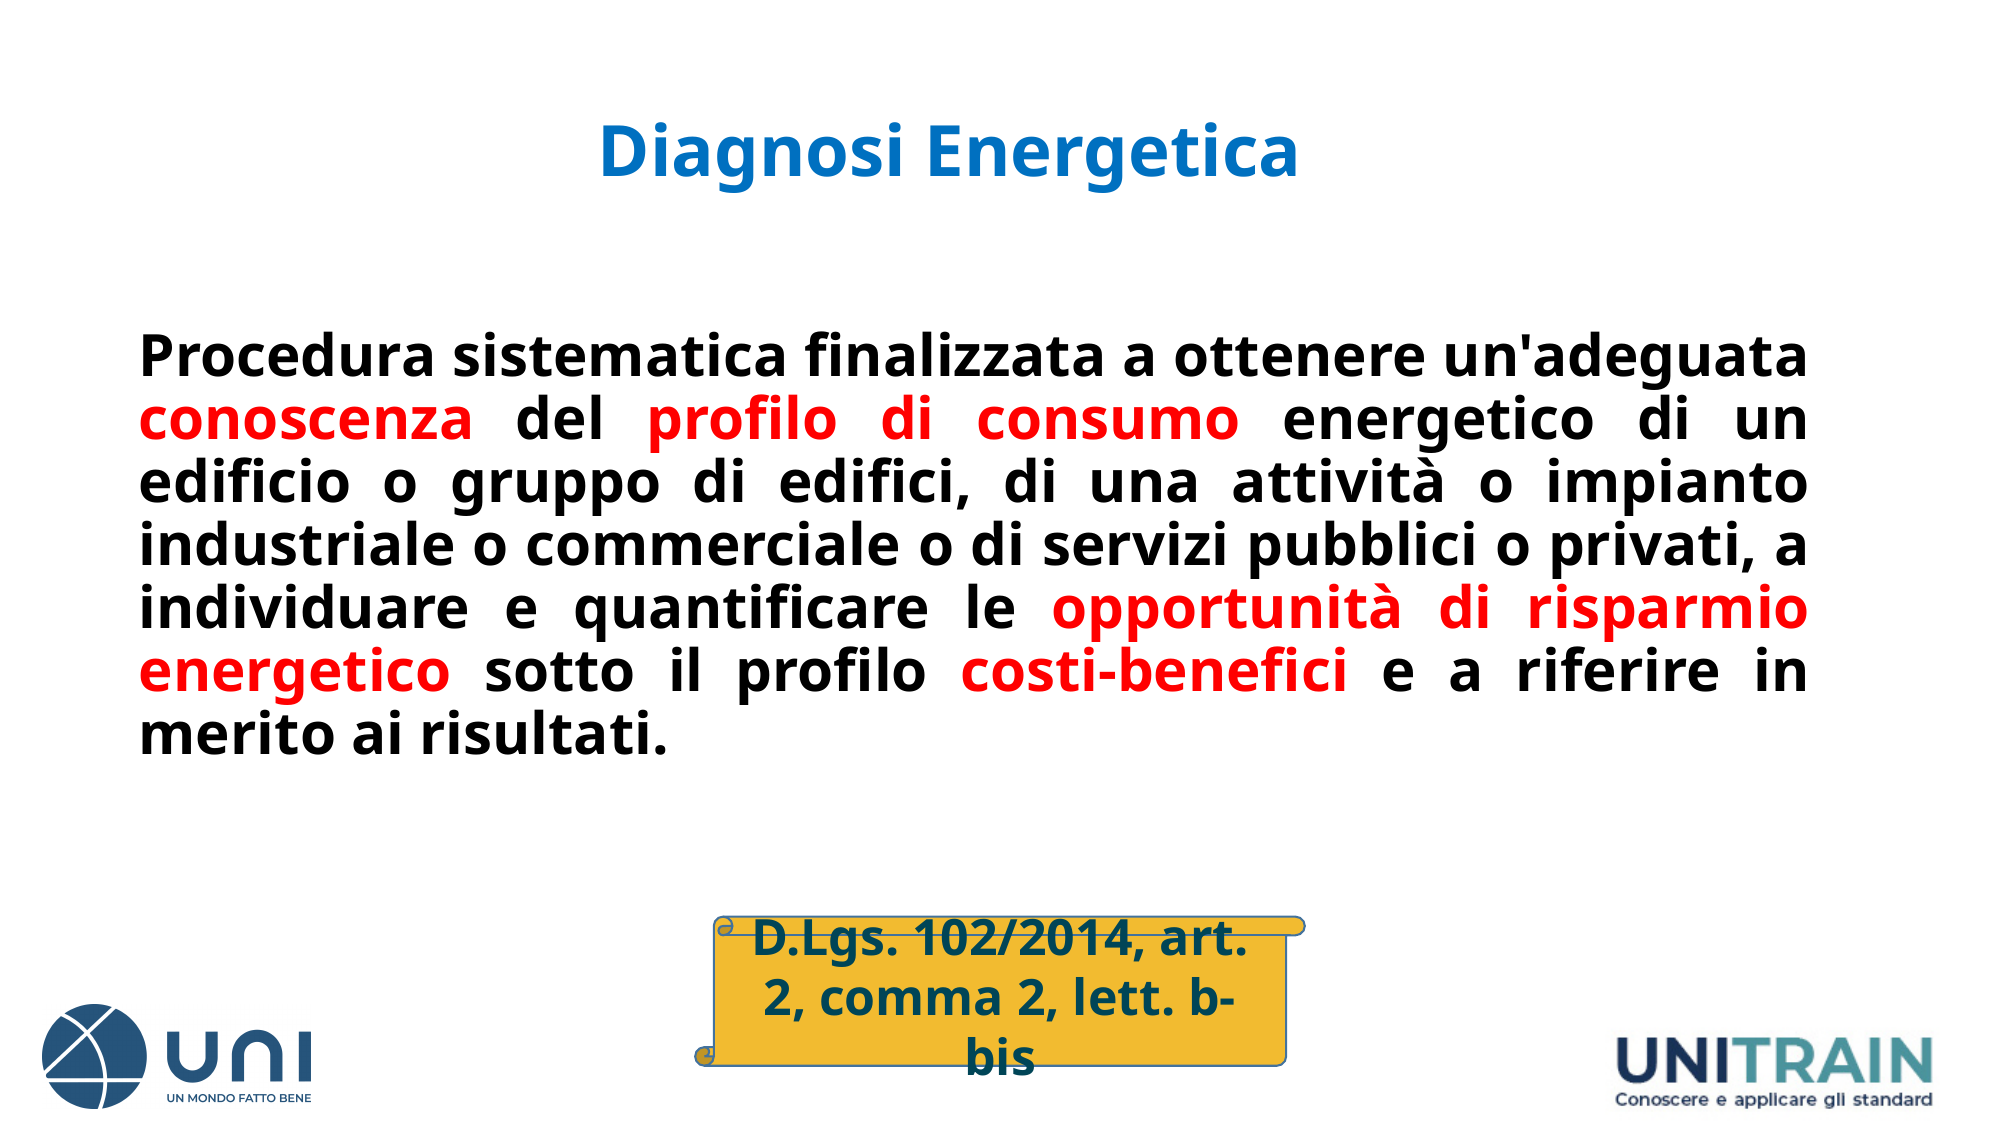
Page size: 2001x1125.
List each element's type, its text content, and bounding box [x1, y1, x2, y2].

picture [42, 1004, 311, 1109]
list Procedura sistematica finalizzata a ottenere un'adeguata conoscenza del profilo di consumo energetico di un edificio o gruppo di edifici, di una attività o impianto industriale o commerciale o di servizi pubblici o privati, a individuare e quantificare le opportunità di risparmio energetico sotto il profilo costi-benefici e a riferire in merito ai risultati. [123, 318, 1825, 972]
text_box D.Lgs. 102/2014, art. 2, comma 2, lett. b-bis [694, 915, 1306, 1067]
picture [1594, 1016, 1957, 1122]
title Diagnosi Energetica [316, 116, 1584, 279]
